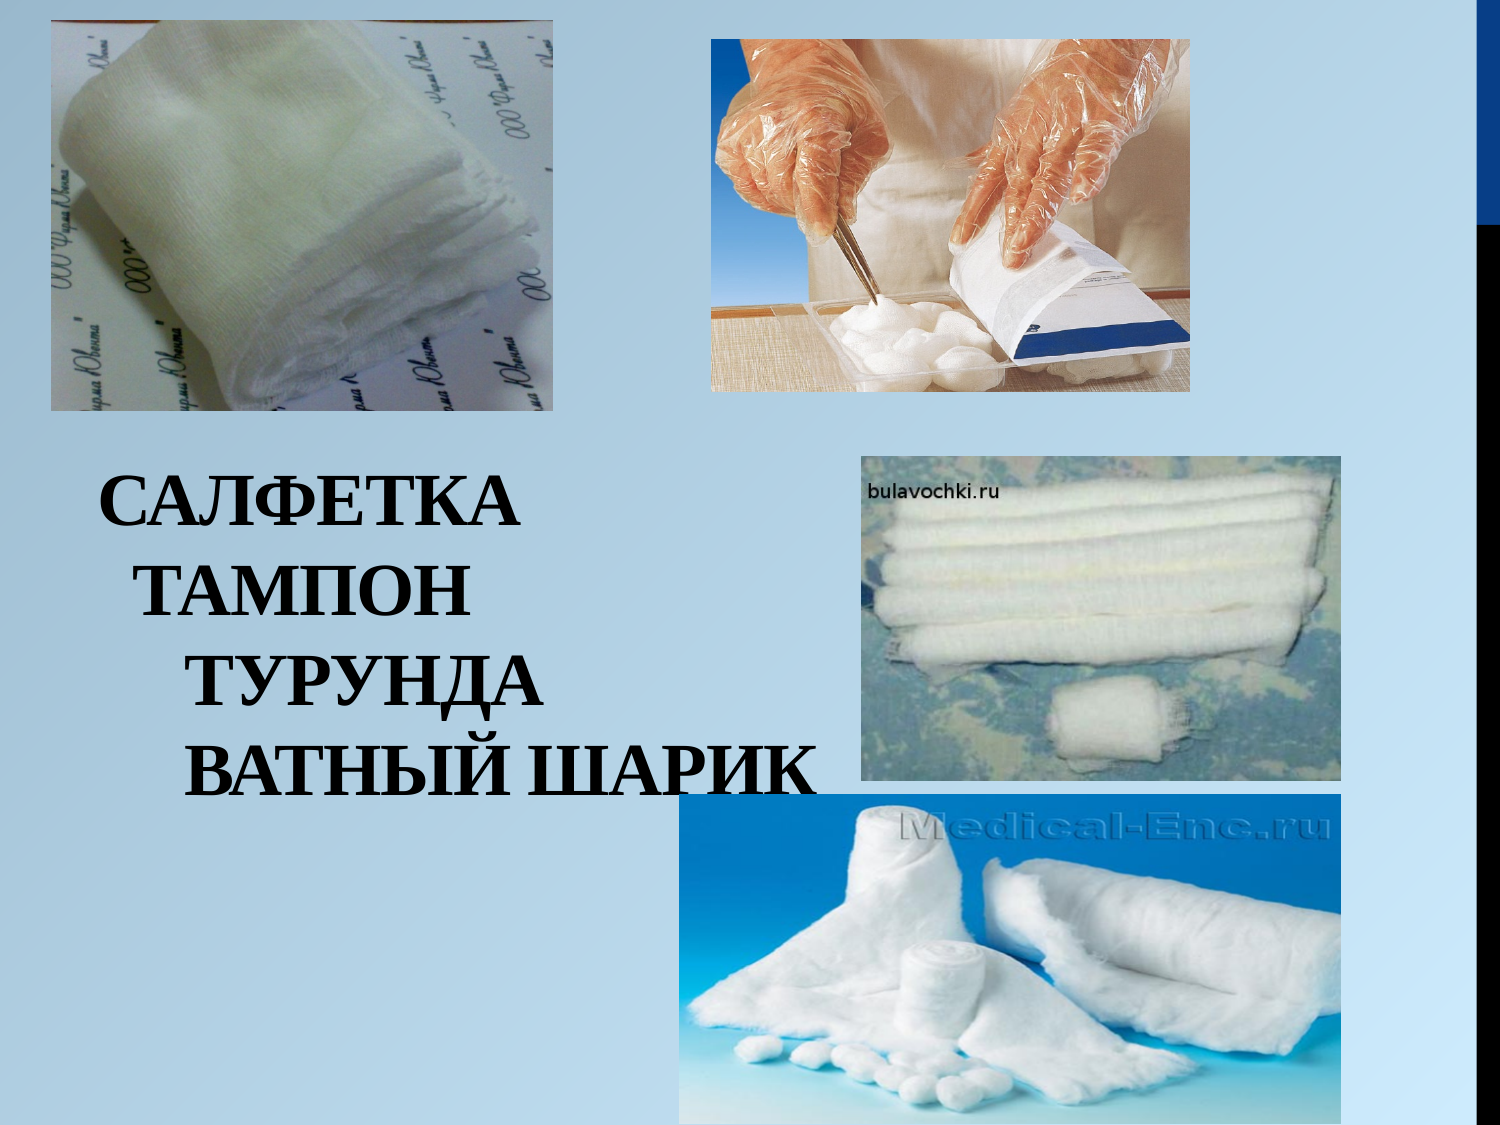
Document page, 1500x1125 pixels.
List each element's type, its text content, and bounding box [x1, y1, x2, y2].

picture [711, 39, 1191, 393]
picture [50, 19, 554, 412]
picture [861, 455, 1341, 782]
title Салфетка Тампон Турунда Ватный шарик [82, 35, 1432, 998]
picture [678, 794, 1341, 1124]
